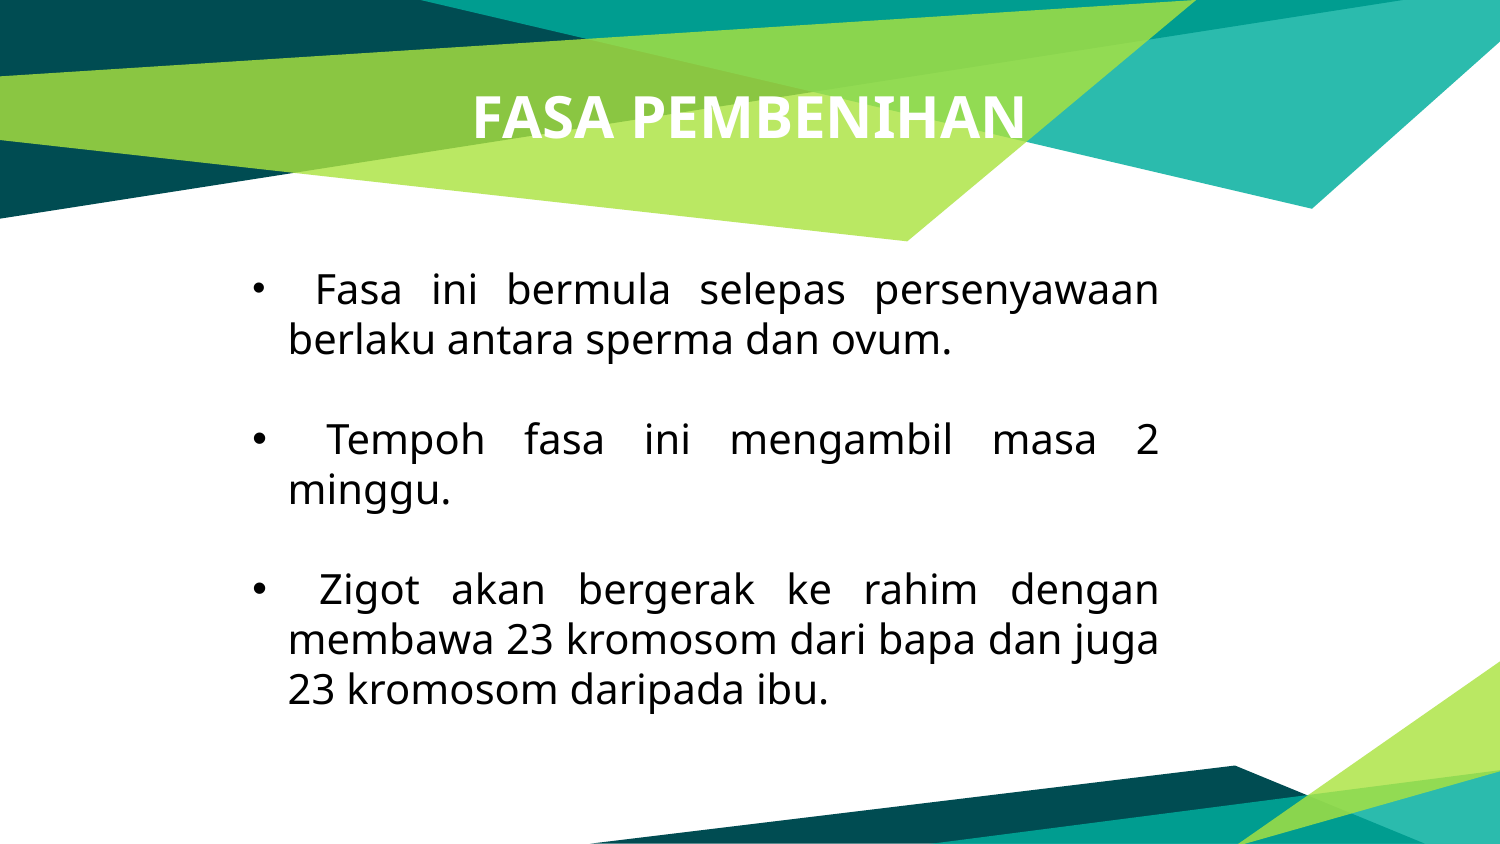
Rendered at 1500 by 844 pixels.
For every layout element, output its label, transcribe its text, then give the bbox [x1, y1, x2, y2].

text_box Fasa ini bermula selepas persenyawaan berlaku antara sperma dan ovum. Tempoh fasa ini mengambil masa 2 minggu. Zigot akan bergerak ke rahim dengan membawa 23 kromosom dari bapa dan juga 23 kromosom daripada ibu. [237, 255, 1175, 721]
title FASA PEMBENIHAN [145, 65, 1355, 206]
